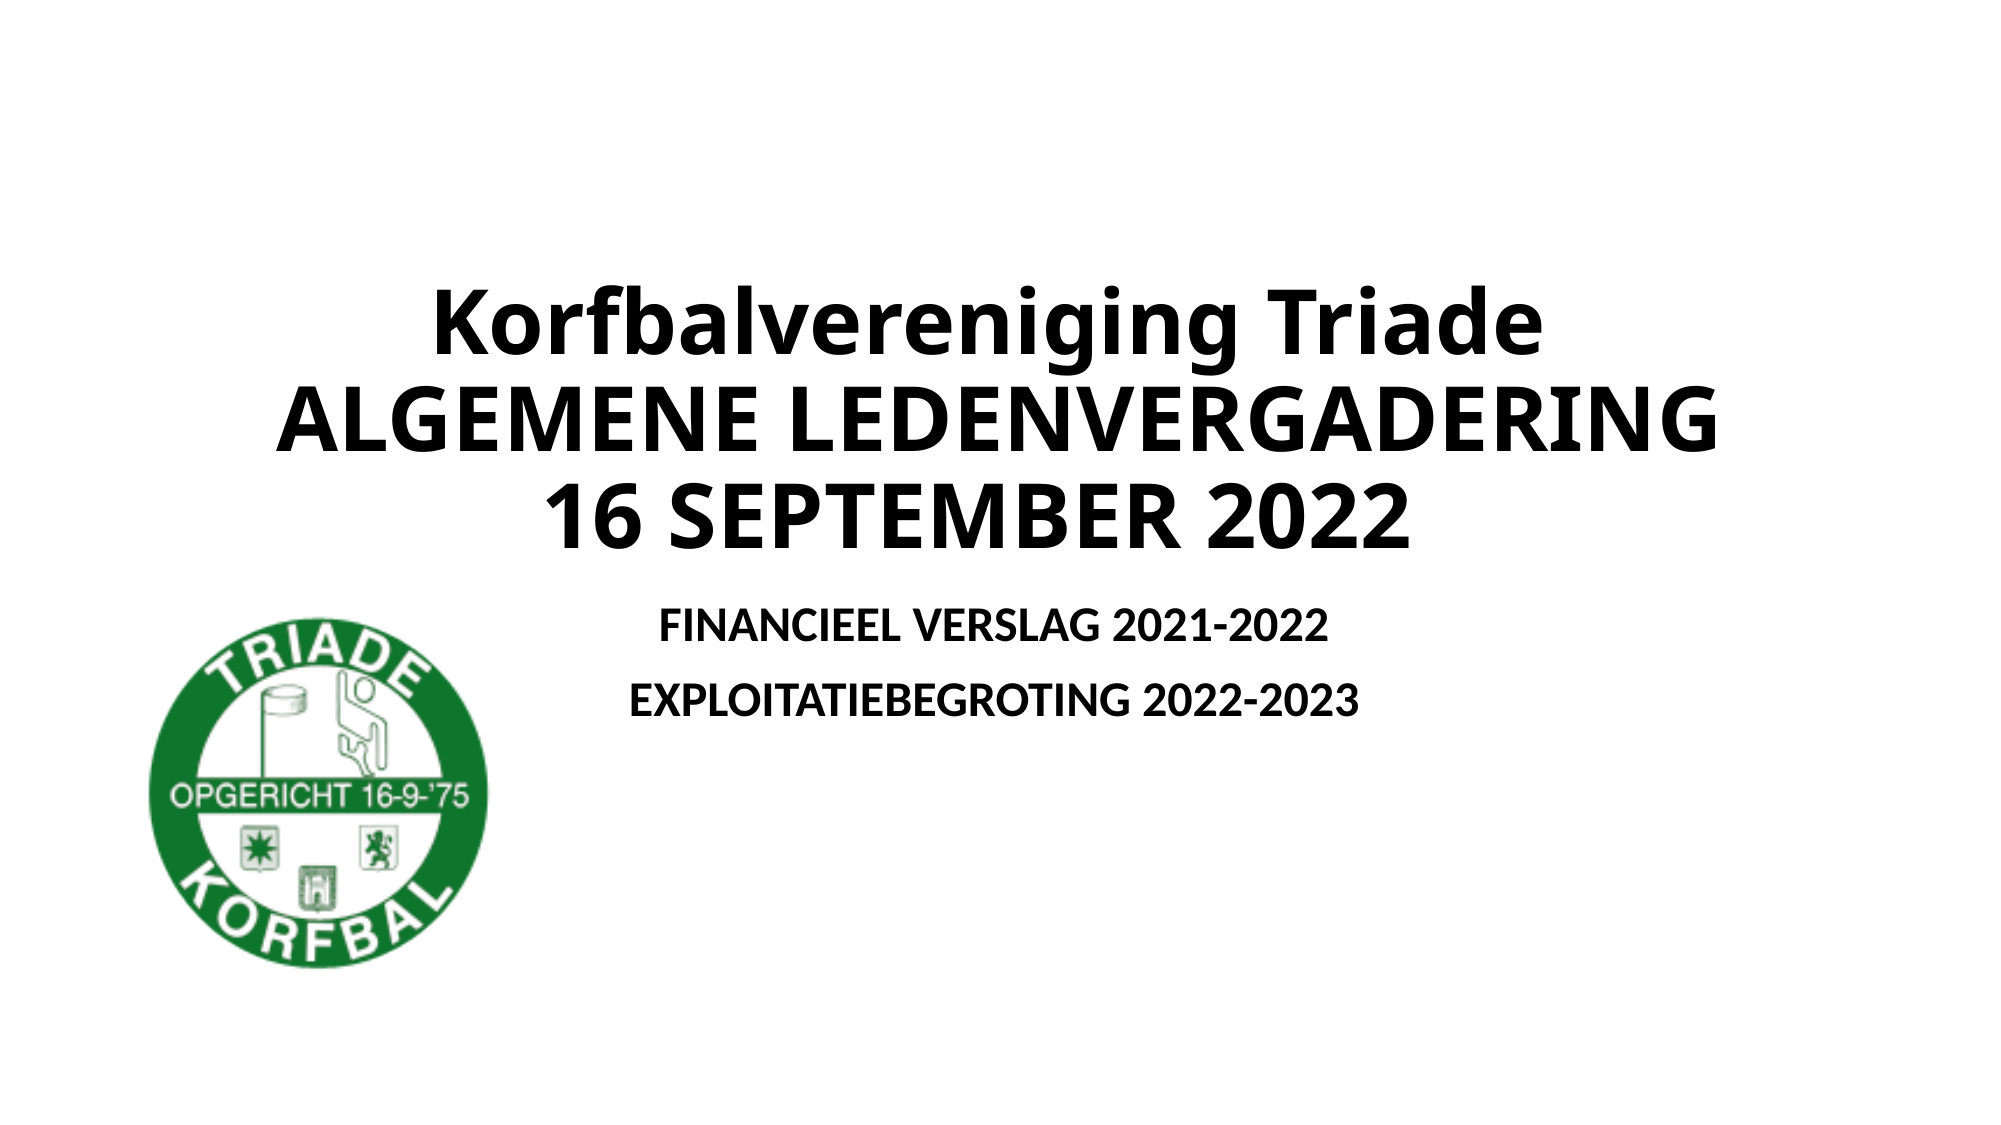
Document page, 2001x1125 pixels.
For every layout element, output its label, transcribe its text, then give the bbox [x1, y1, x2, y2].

picture [145, 613, 495, 974]
title Korfbalvereniging Triade ALGEMENE LEDENVERGADERING 16 SEPTEMBER 2022 [249, 184, 1750, 576]
subtitle FINANCIEEL VERSLAG 2021-2022 EXPLOITATIEBEGROTING 2022-2023 [249, 590, 1750, 863]
